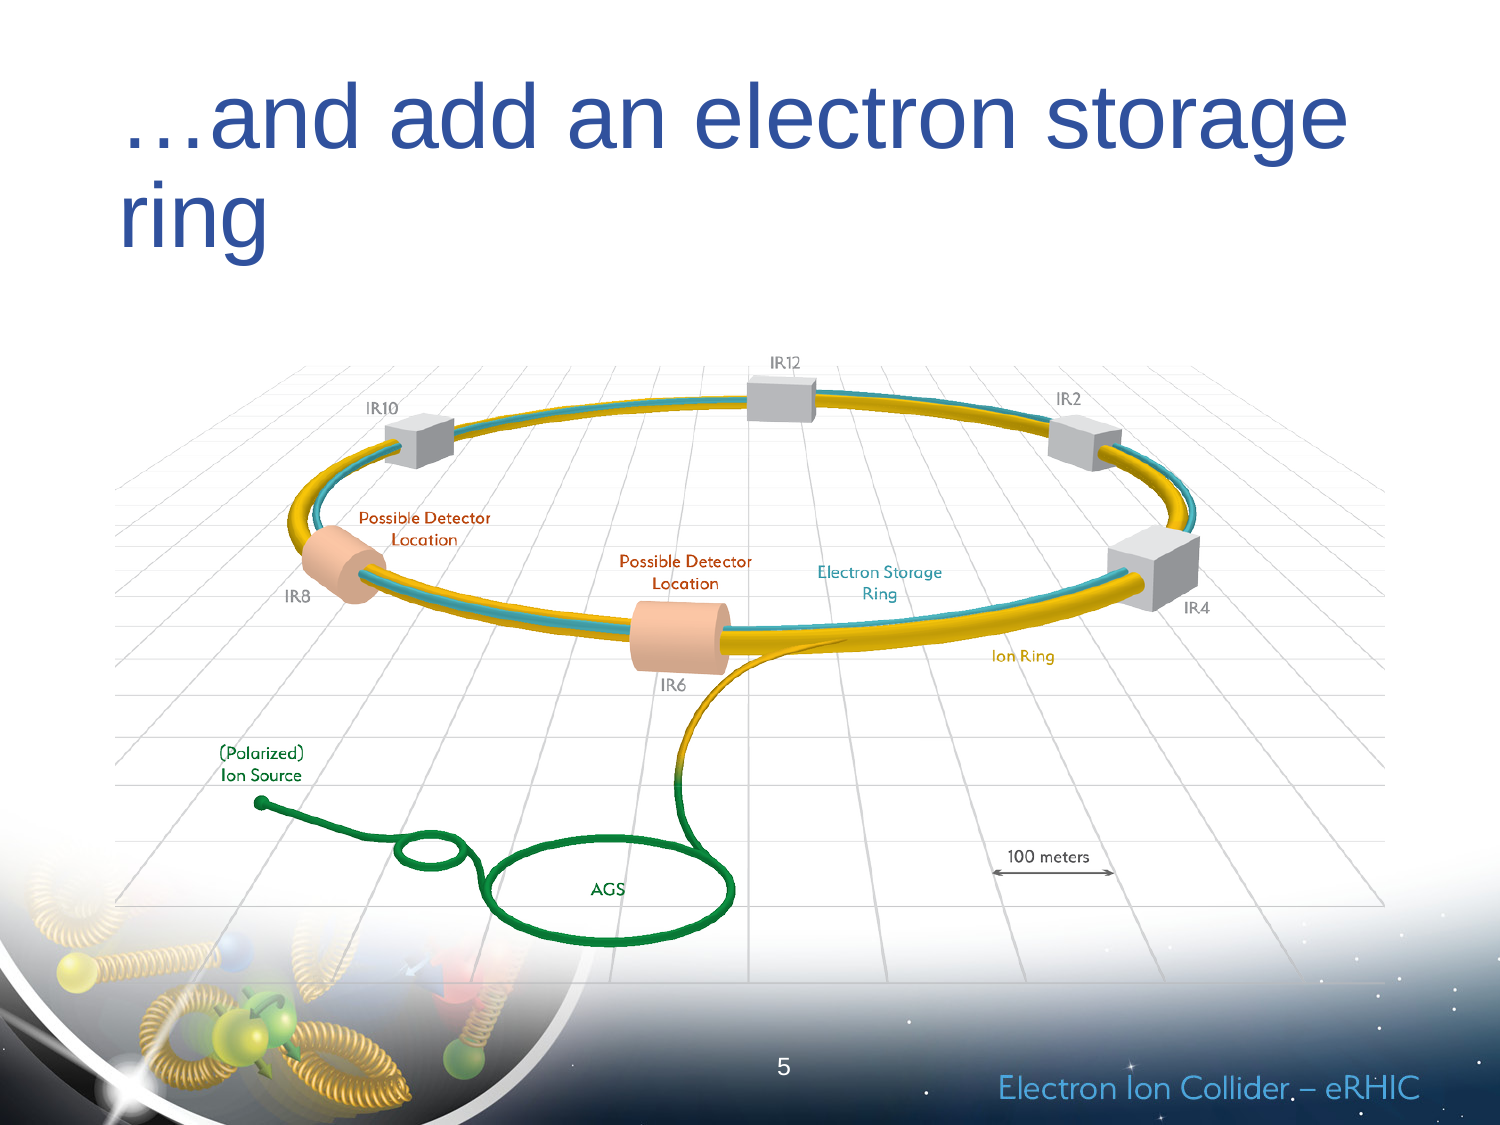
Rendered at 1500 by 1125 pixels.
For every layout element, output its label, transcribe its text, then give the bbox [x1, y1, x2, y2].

slide_number 5 [615, 1035, 953, 1096]
picture [0, 0, 1500, 1125]
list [115, 299, 1385, 1014]
title …and add an electron storage ring [103, 59, 1397, 278]
